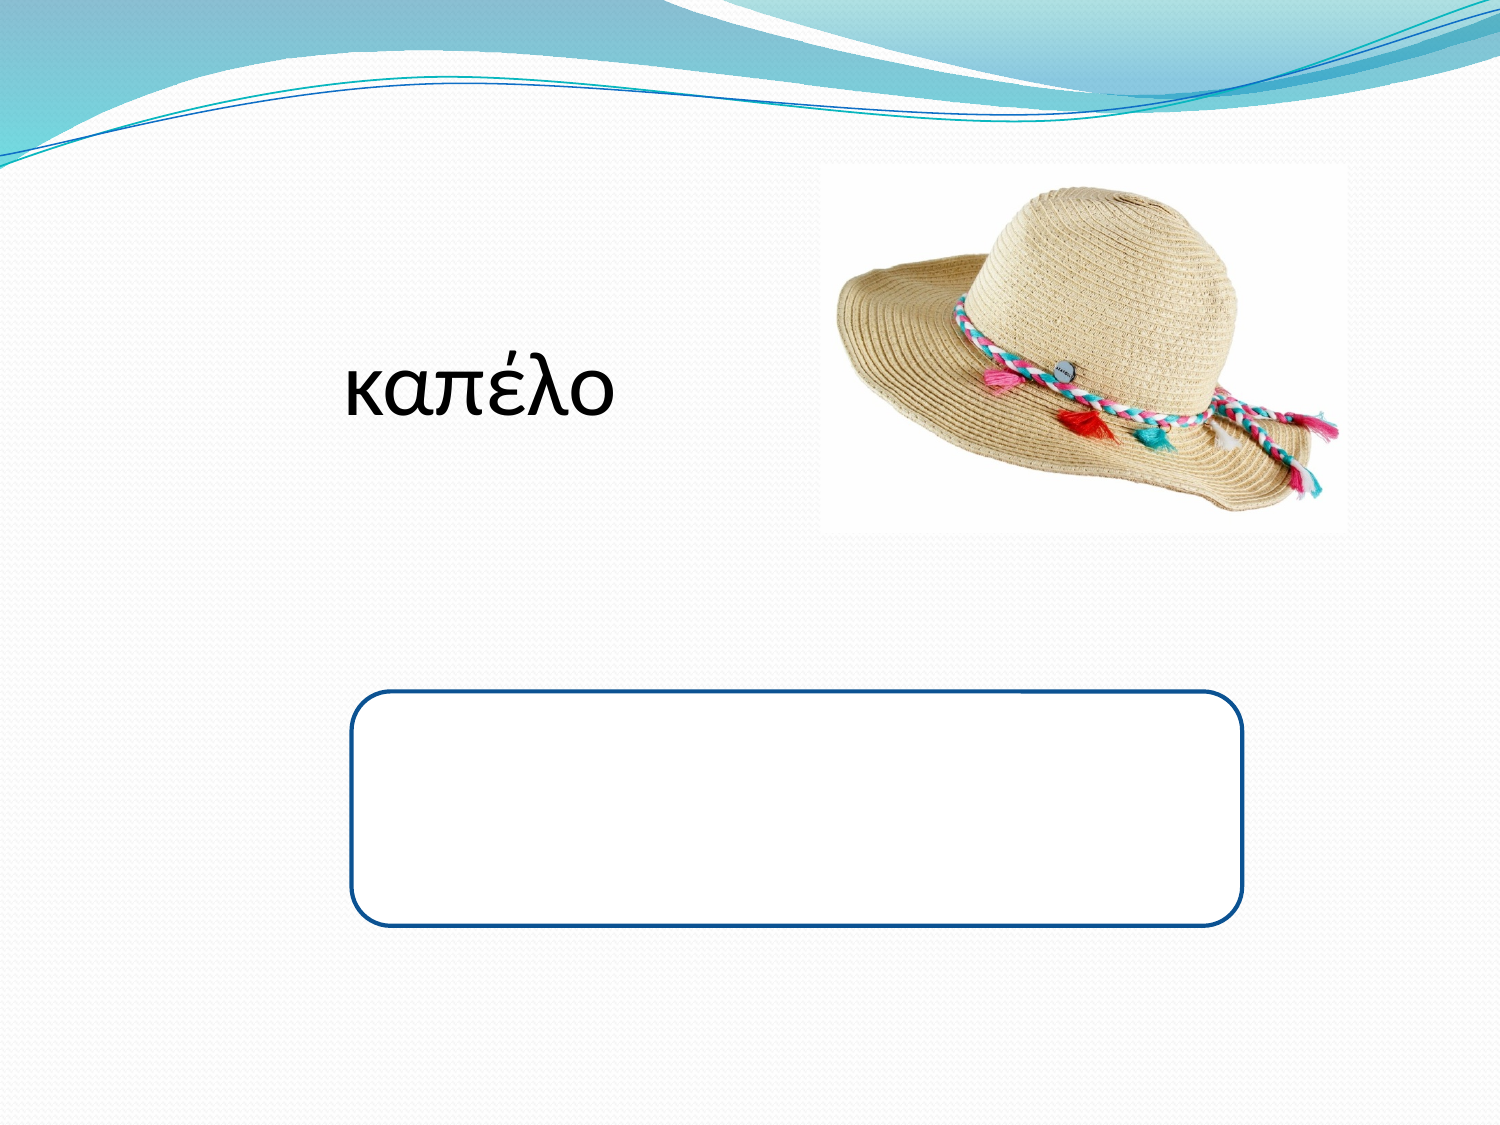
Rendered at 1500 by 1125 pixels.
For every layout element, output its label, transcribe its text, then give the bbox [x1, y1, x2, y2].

picture [820, 163, 1348, 533]
text_box καπέλο [257, 316, 704, 442]
text_box [349, 689, 1245, 928]
